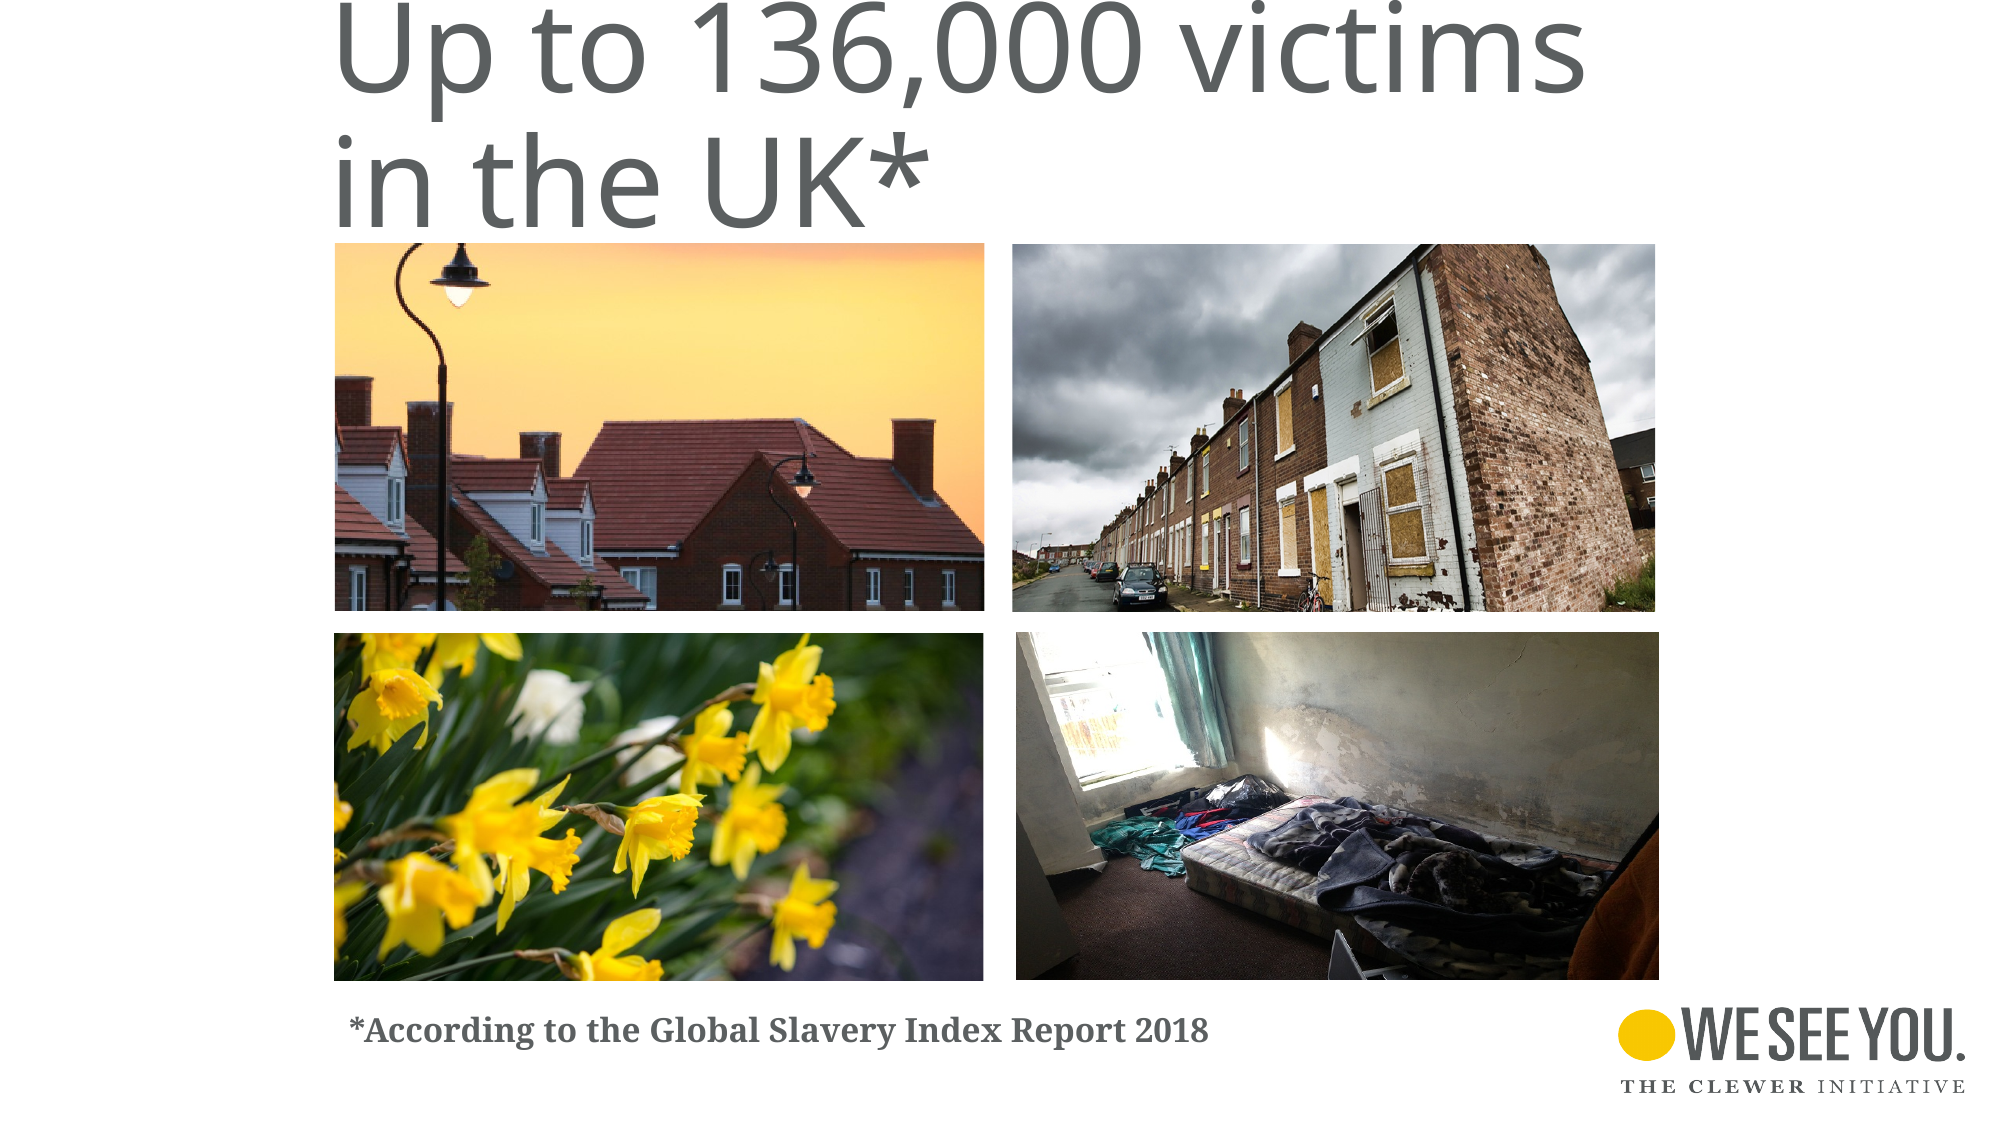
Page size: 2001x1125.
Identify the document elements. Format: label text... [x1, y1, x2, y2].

picture [1012, 244, 1656, 612]
title Up to 136,000 victims in the UK* [314, 48, 1700, 191]
picture [1016, 632, 2000, 1125]
text_box *According to the Global Slavery Index Report 2018 [333, 1001, 1315, 1057]
picture [334, 243, 985, 611]
picture [333, 632, 984, 981]
